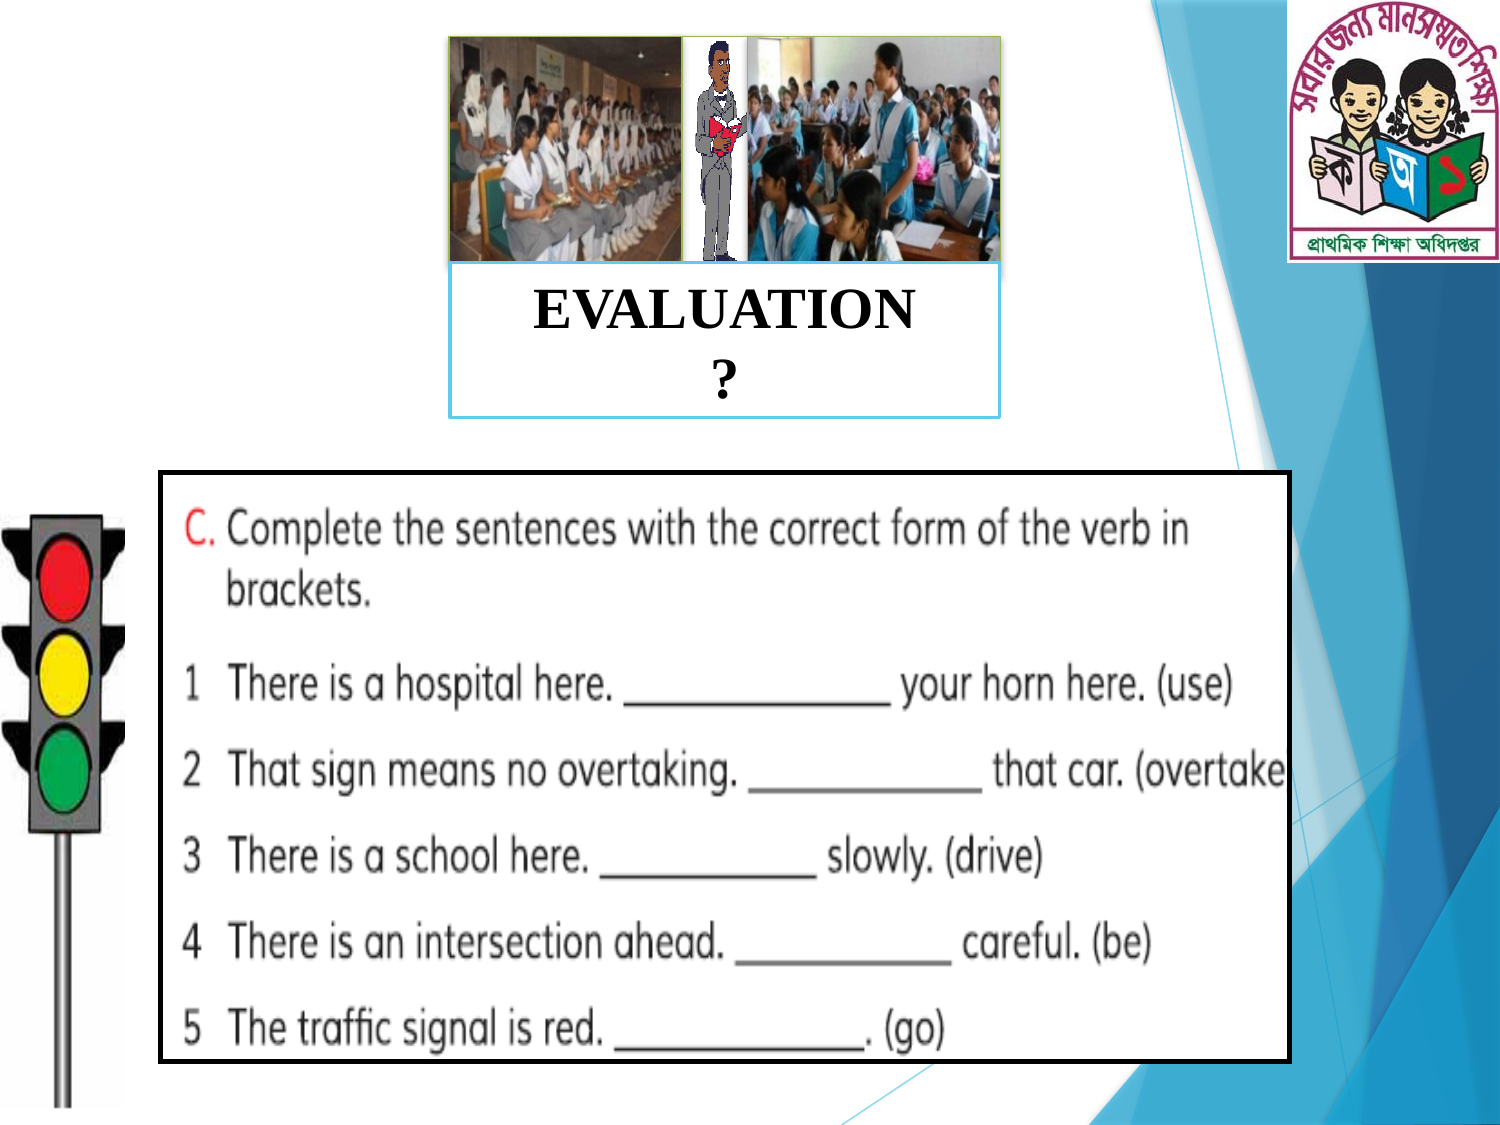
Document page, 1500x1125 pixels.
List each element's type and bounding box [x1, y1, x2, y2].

picture [1286, 0, 1500, 263]
text_box [449, 36, 1001, 420]
picture [0, 474, 126, 1125]
picture [161, 474, 1288, 1060]
